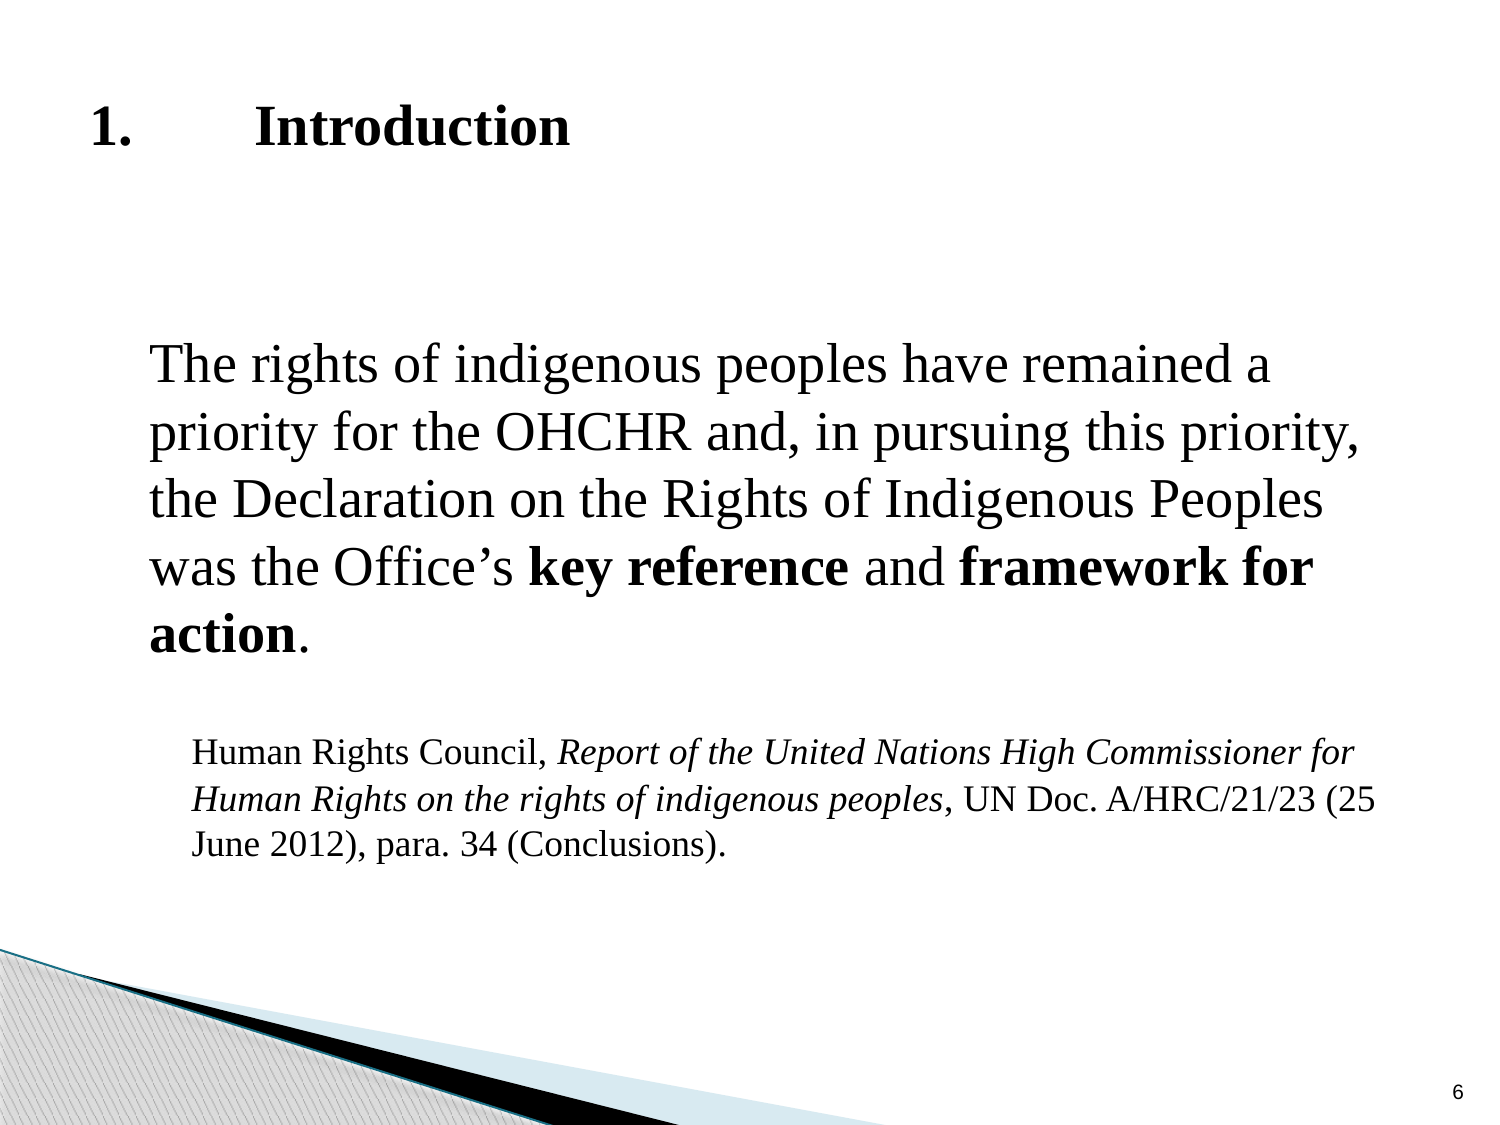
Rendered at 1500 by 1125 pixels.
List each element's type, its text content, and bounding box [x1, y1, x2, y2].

title 1. Introduction [75, 45, 1425, 200]
slide_number 6 [1418, 1051, 1479, 1112]
list The rights of indigenous peoples have remained a priority for the OHCHR and, in pursuing this priority, the Declaration on the Rights of Indigenous Peoples was the Office’s key reference and framework for action. Human Rights Council, Report of the United Nations High Commissioner for Human Rights on the rights of indigenous peoples, UN Doc. A/HRC/21/23 (25 June 2012), para. 34 (Conclusions). [75, 243, 1425, 986]
